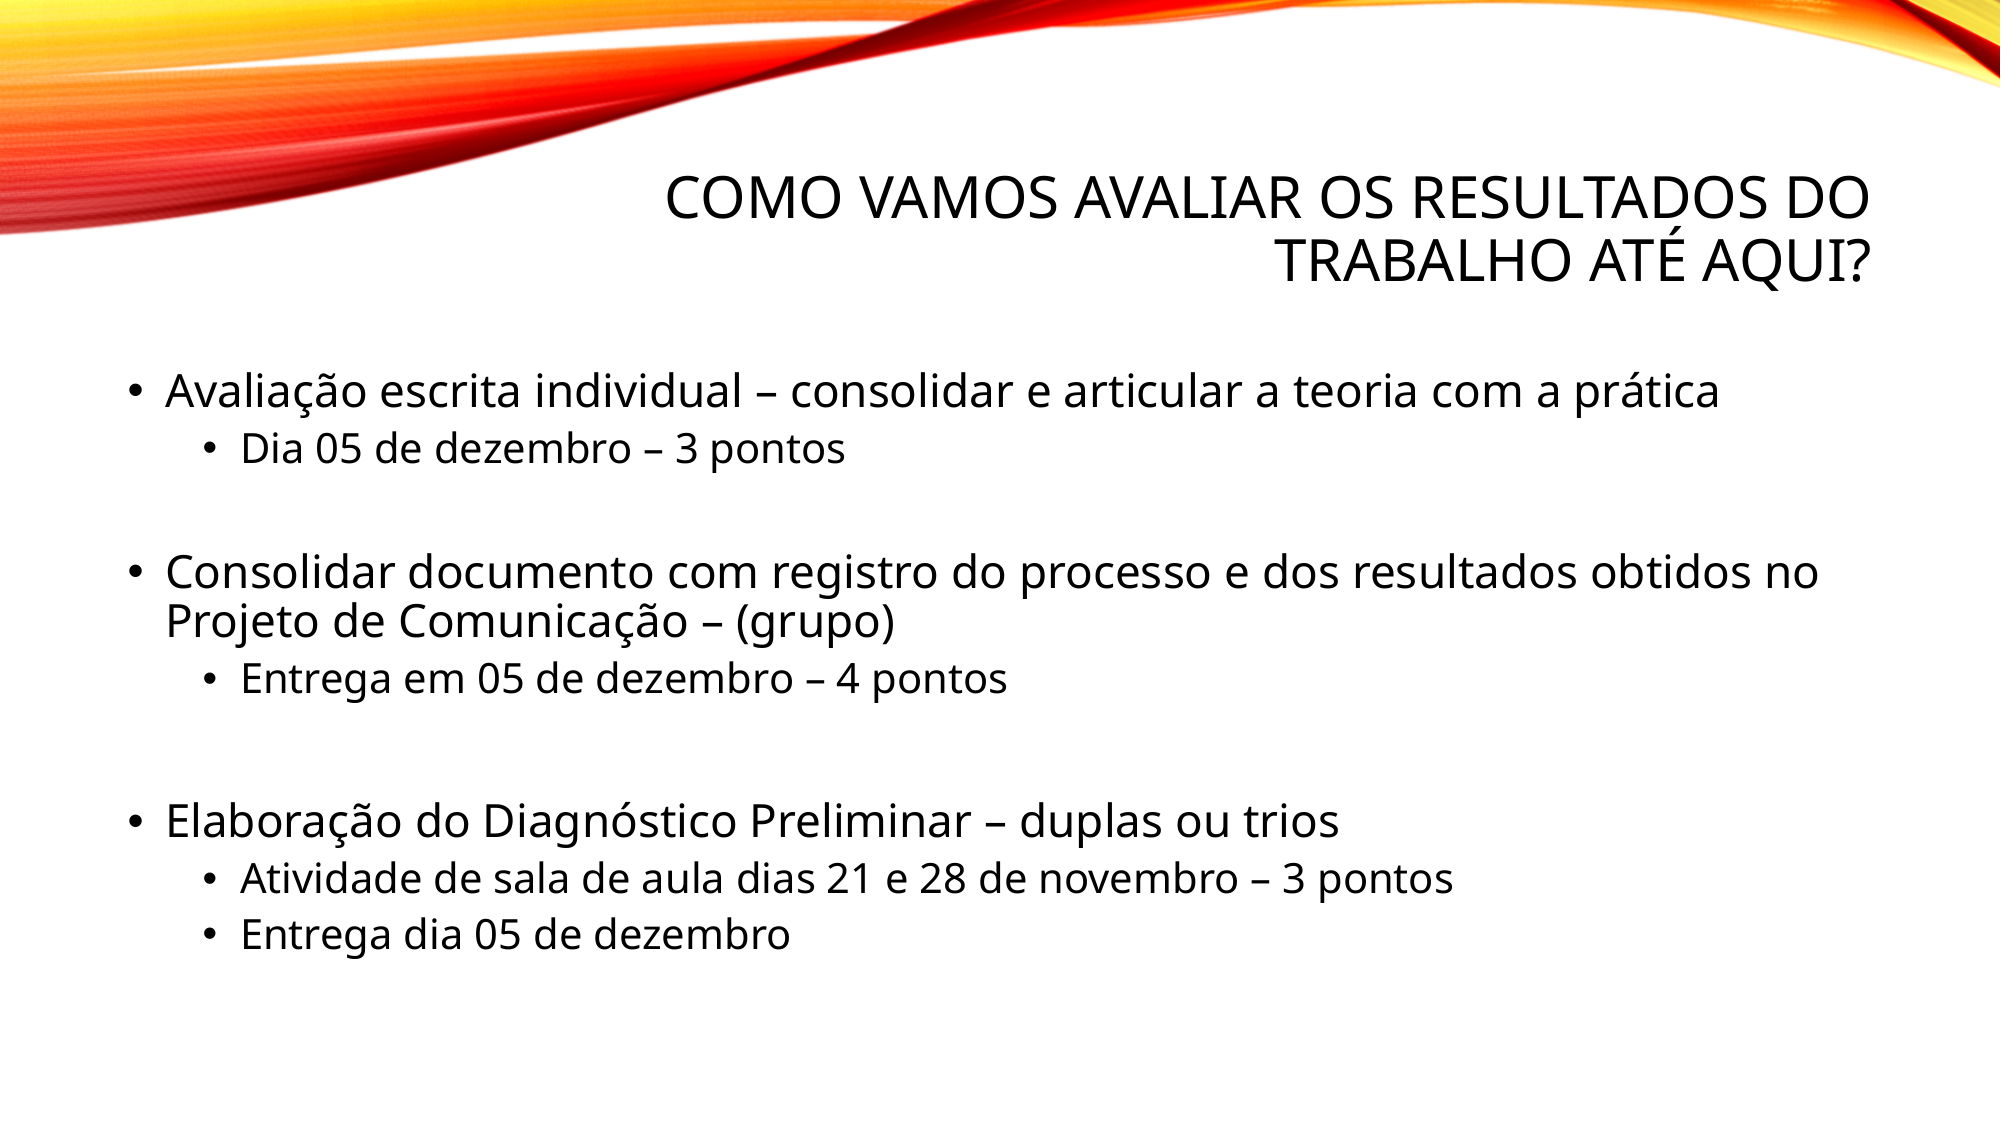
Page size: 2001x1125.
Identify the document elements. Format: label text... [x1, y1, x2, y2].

title Como vamos avaliar os resultados do trabalho até aqui? [474, 125, 1888, 338]
picture [0, 0, 2000, 237]
list Avaliação escrita individual – consolidar e articular a teoria com a prática Dia 05 de dezembro – 3 pontos Consolidar documento com registro do processo e dos resultados obtidos no Projeto de Comunicação – (grupo) Entrega em 05 de dezembro – 4 pontos Elaboração do Diagnóstico Preliminar – duplas ou trios Atividade de sala de aula dias 21 e 28 de novembro – 3 pontos Entrega dia 05 de dezembro [112, 360, 1888, 1021]
